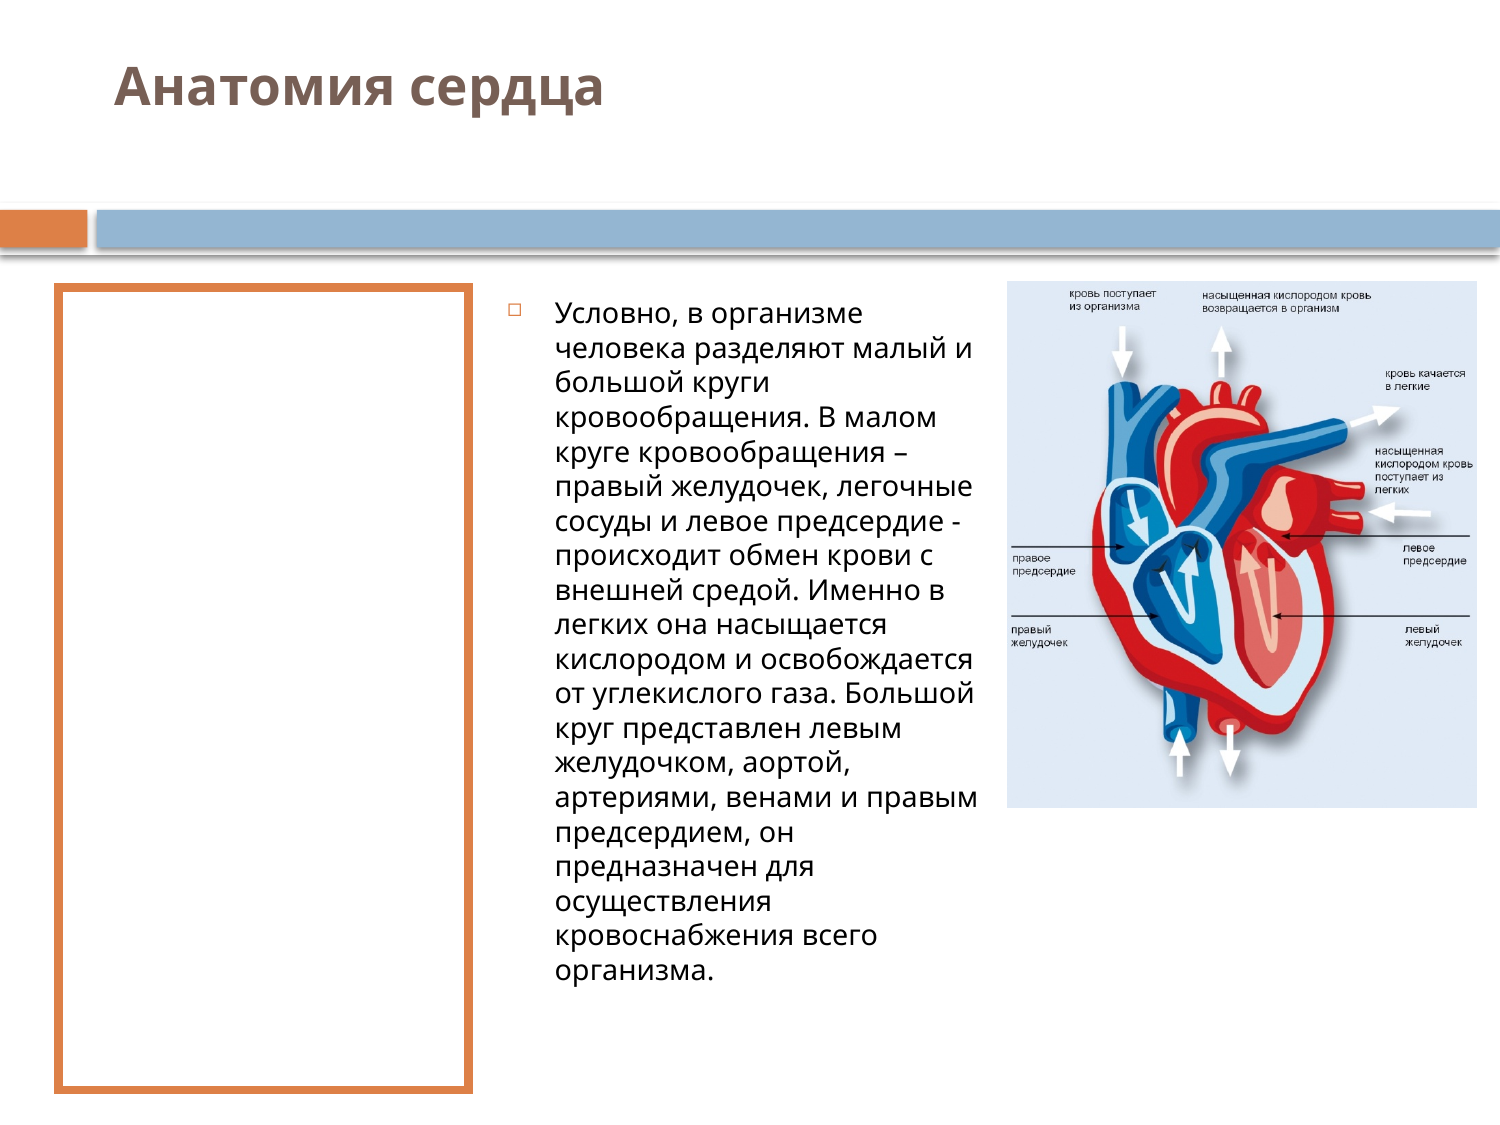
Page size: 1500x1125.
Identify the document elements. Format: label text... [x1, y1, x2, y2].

list Сердце - полый мышечный орган, выполняющий функцию насоса. У взрослого его объем и масса составляют в среднем 600-800 см3 и 250- 330 г Сердце состоит из четырех камер – левого предсердия (ЛП), левого желудочка (ЛЖ), правого предсердия (ПП) и правого желудочка (ПЖ), все они разделены перегородками. В ПП входят полые вены, в ЛП - легочные вены. Из ПЖ и ЛЖ выходят, соответственно, легочная артерия (легочный ствол) и восходящая аорта.. [54, 283, 473, 1094]
picture [1007, 280, 1478, 809]
list Условно, в организме человека разделяют малый и большой круги кровообращения. В малом круге кровообращения – правый желудочек, легочные сосуды и левое предсердие -происходит обмен крови с внешней средой. Именно в легких она насыщается кислородом и освобождается от углекислого газа. Большой круг представлен левым желудочком, аортой, артериями, венами и правым предсердием, он предназначен для осуществления кровоснабжения всего организма. [491, 287, 997, 1013]
title Анатомия сердца [99, 44, 1426, 188]
